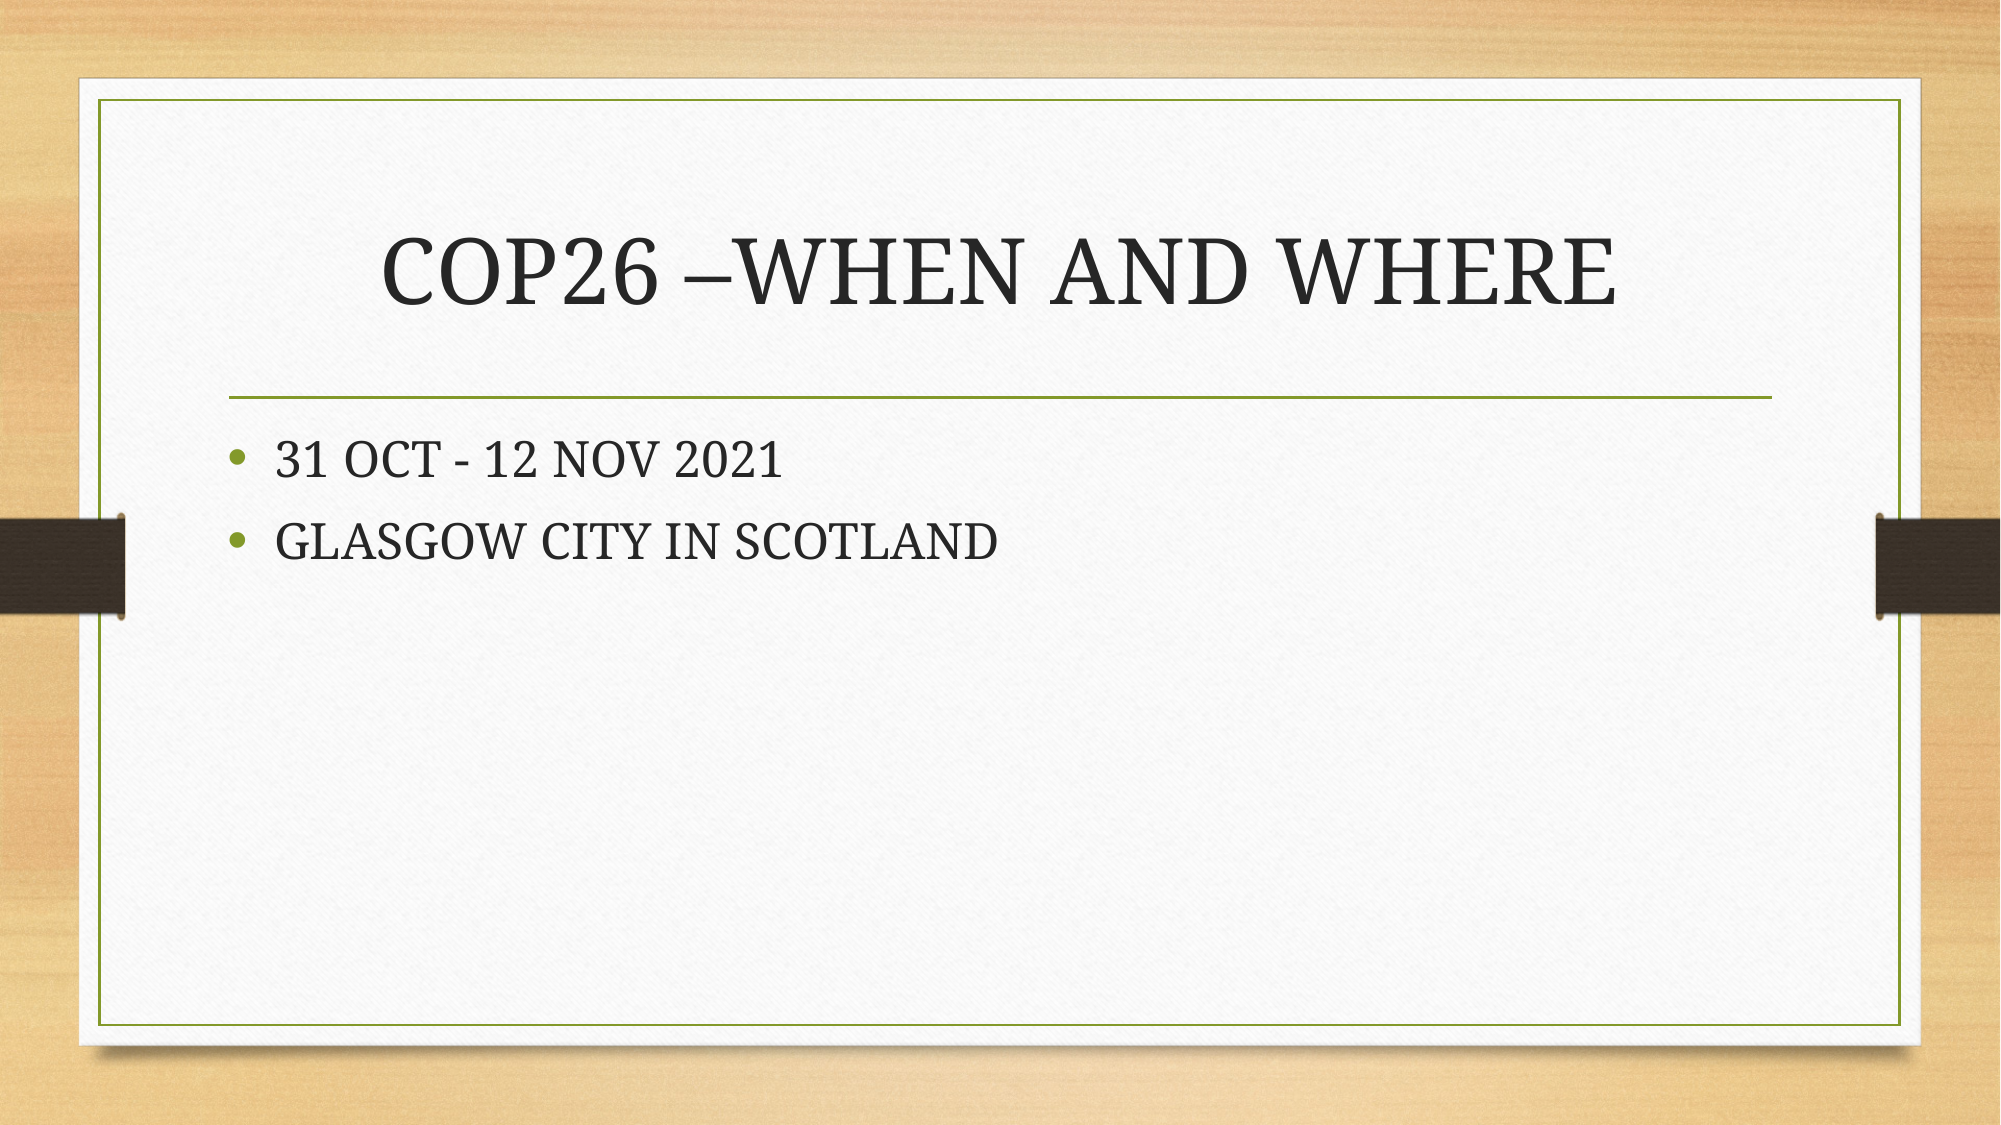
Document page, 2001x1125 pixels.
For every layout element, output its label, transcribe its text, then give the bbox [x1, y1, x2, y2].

picture [0, 0, 2001, 1125]
list 31 OCT - 12 NOV 2021 GLASGOW CITY IN SCOTLAND [212, 419, 1788, 964]
title COP26 –WHEN AND WHERE [212, 161, 1788, 375]
